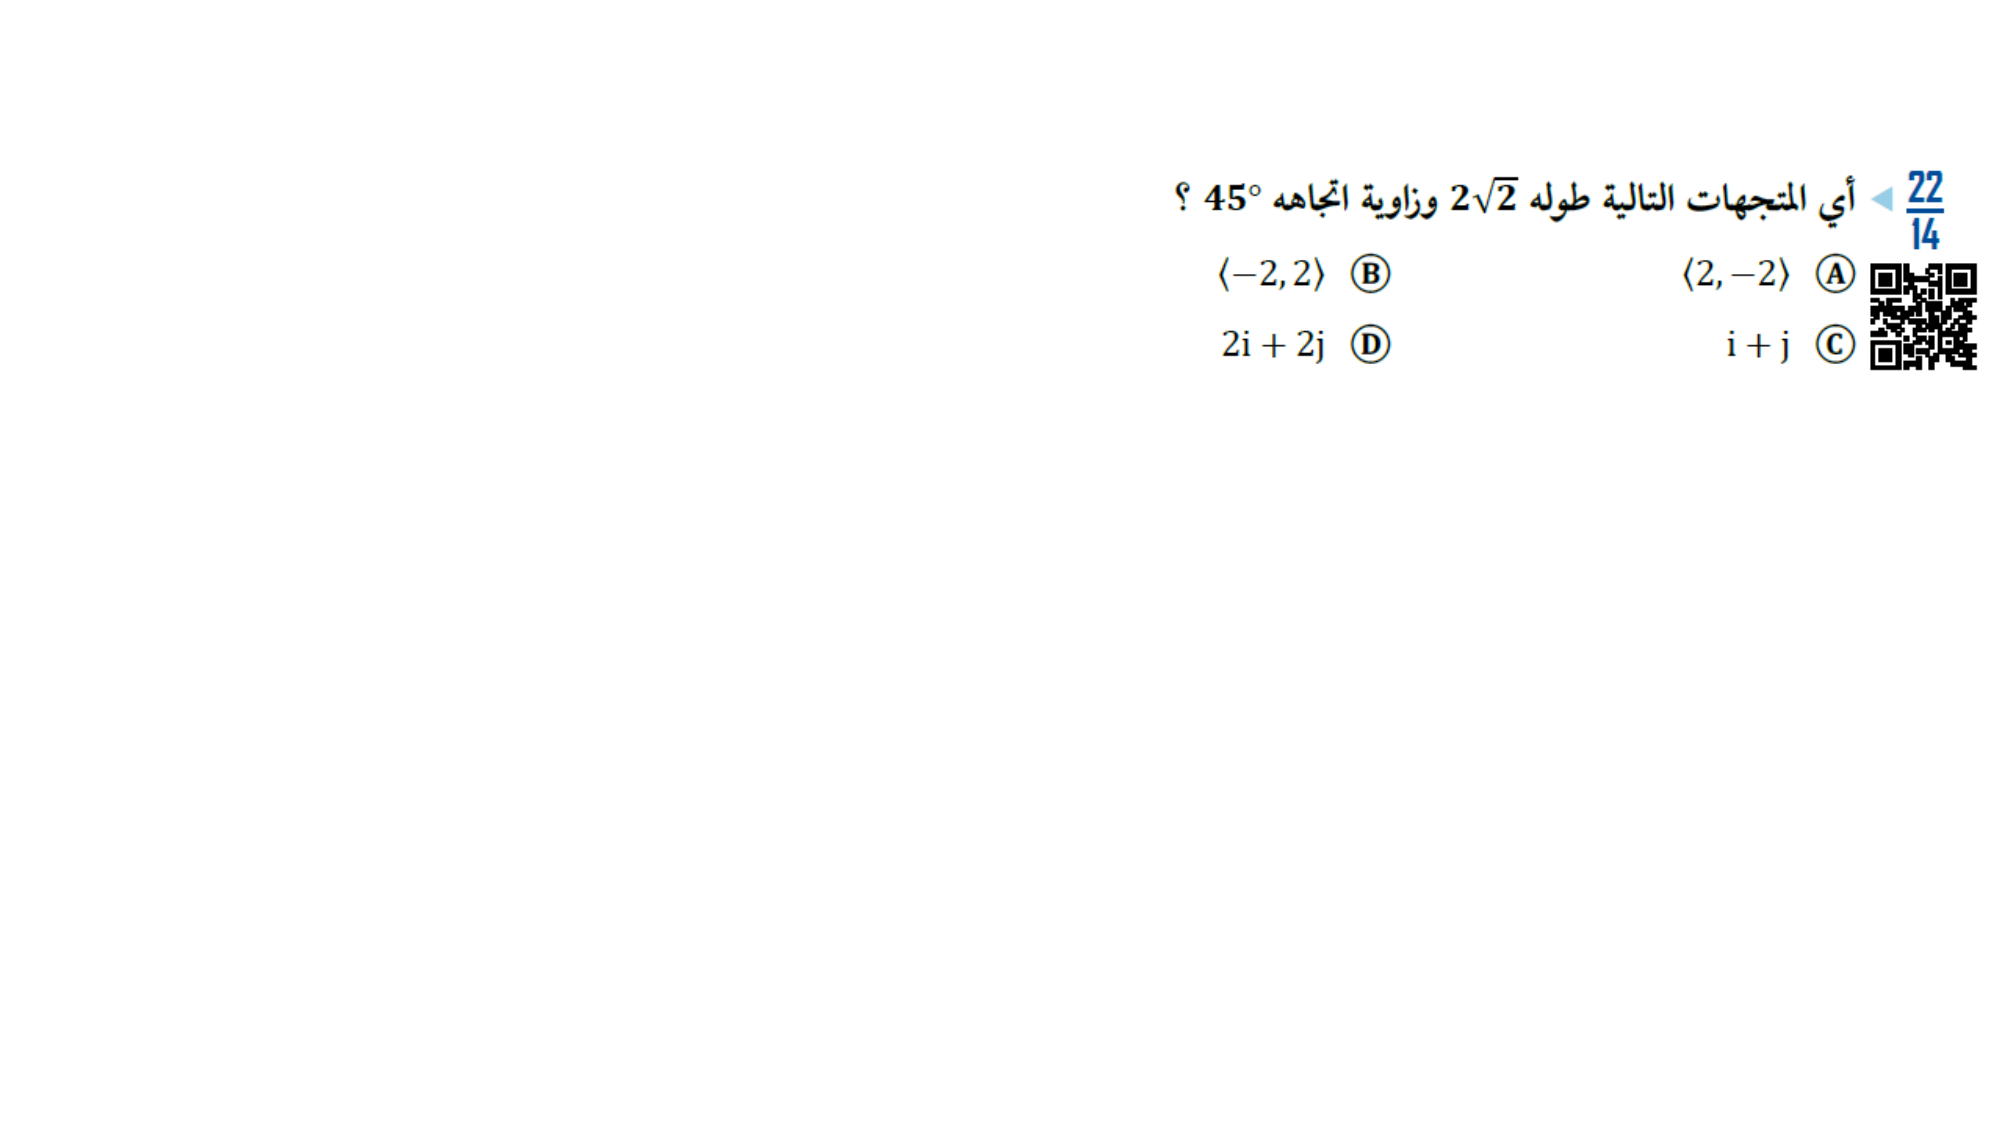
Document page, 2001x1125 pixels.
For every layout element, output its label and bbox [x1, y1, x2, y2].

picture [1102, 157, 1985, 386]
